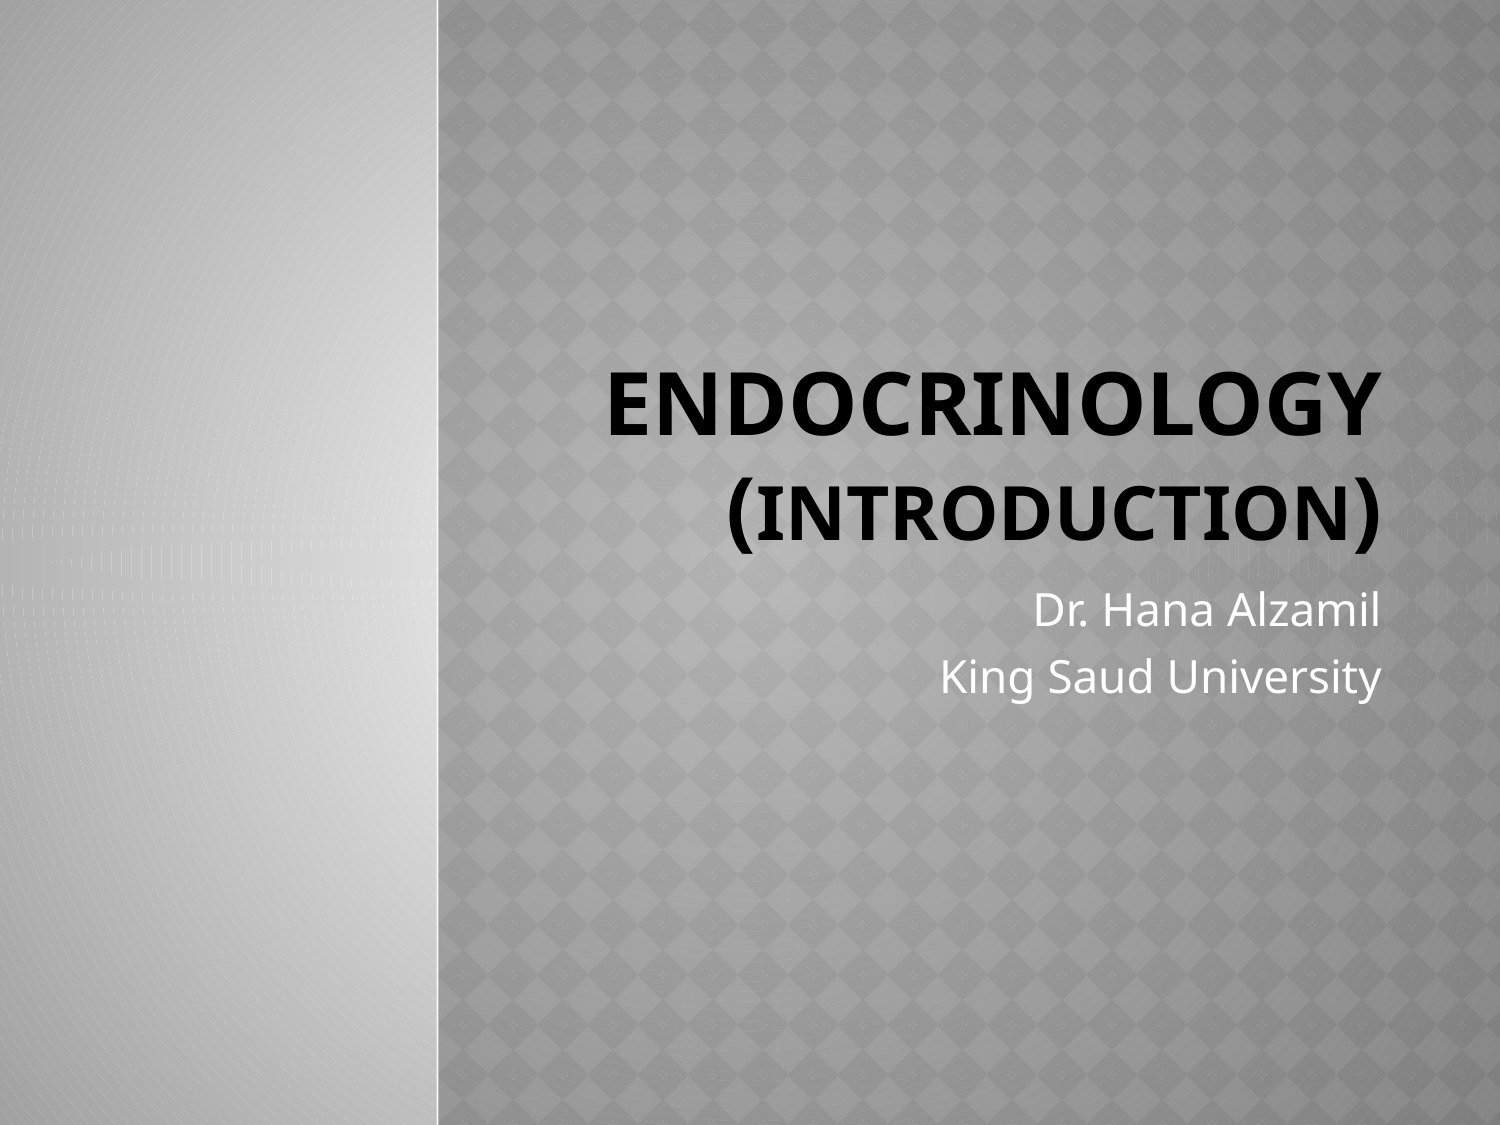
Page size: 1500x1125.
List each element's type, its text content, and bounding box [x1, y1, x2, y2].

title Endocrinology (Introduction) [552, 87, 1390, 558]
subtitle Dr. Hana Alzamil King Saud University [550, 580, 1390, 762]
